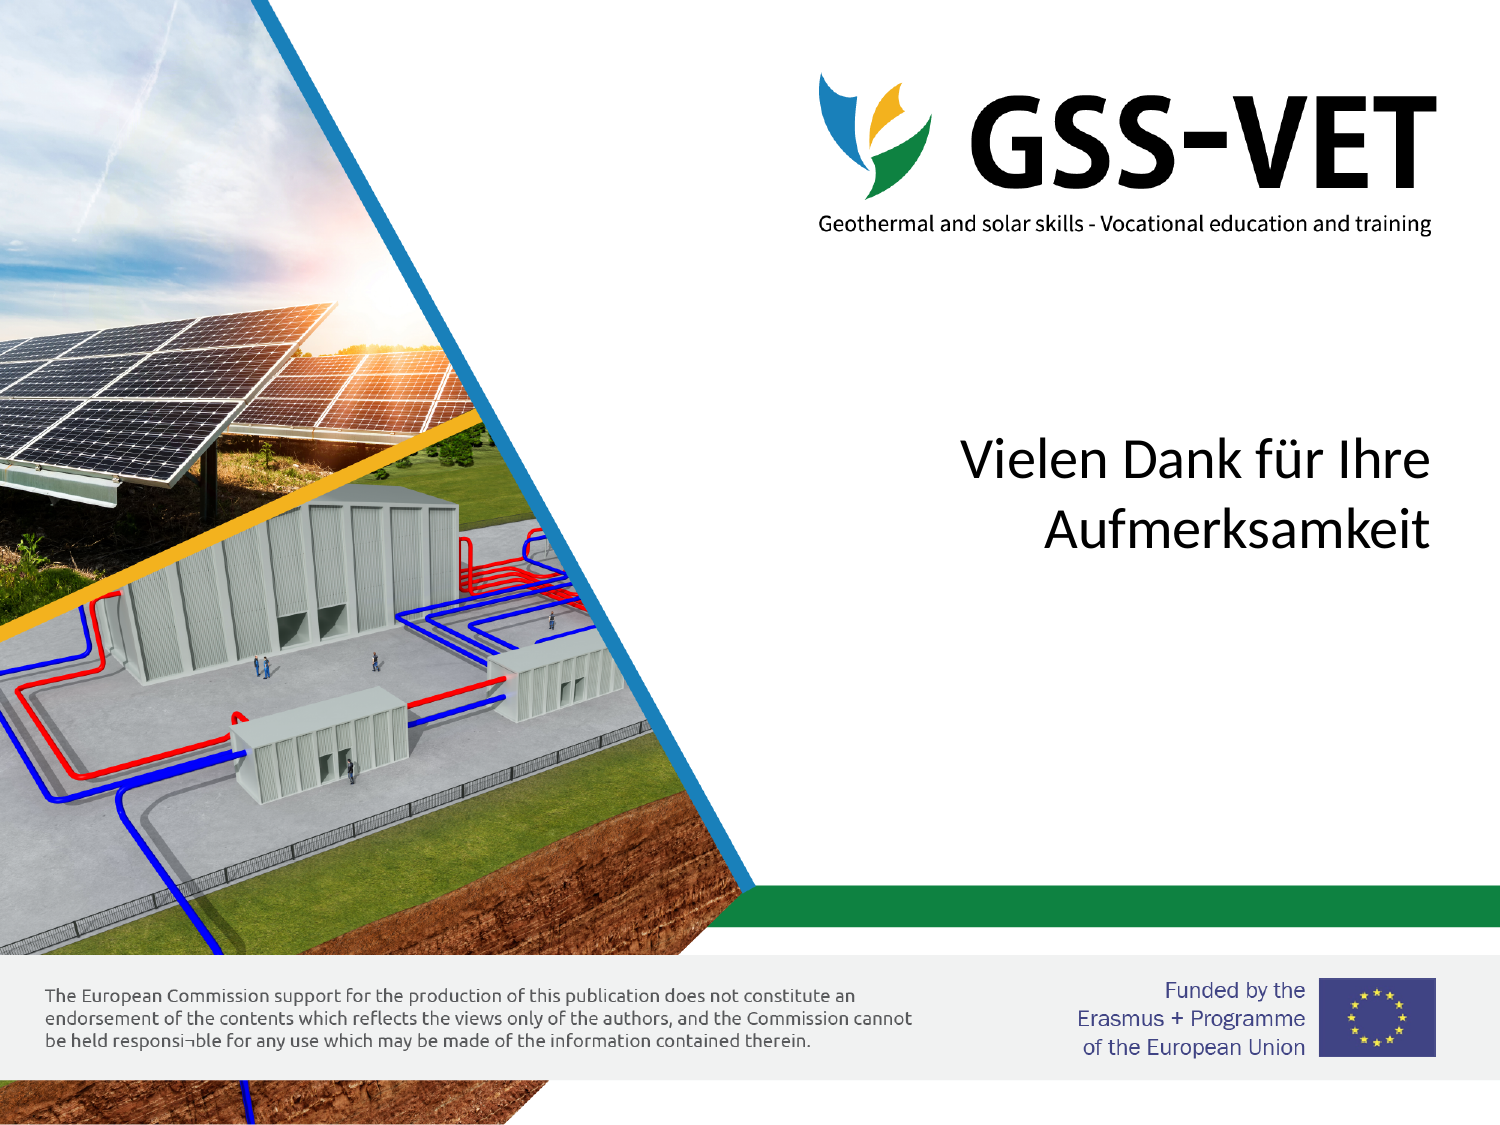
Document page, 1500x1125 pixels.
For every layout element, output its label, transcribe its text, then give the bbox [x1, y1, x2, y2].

title Vielen Dank für Ihre Aufmerksamkeit [655, 326, 1447, 568]
picture [0, 0, 1500, 1125]
